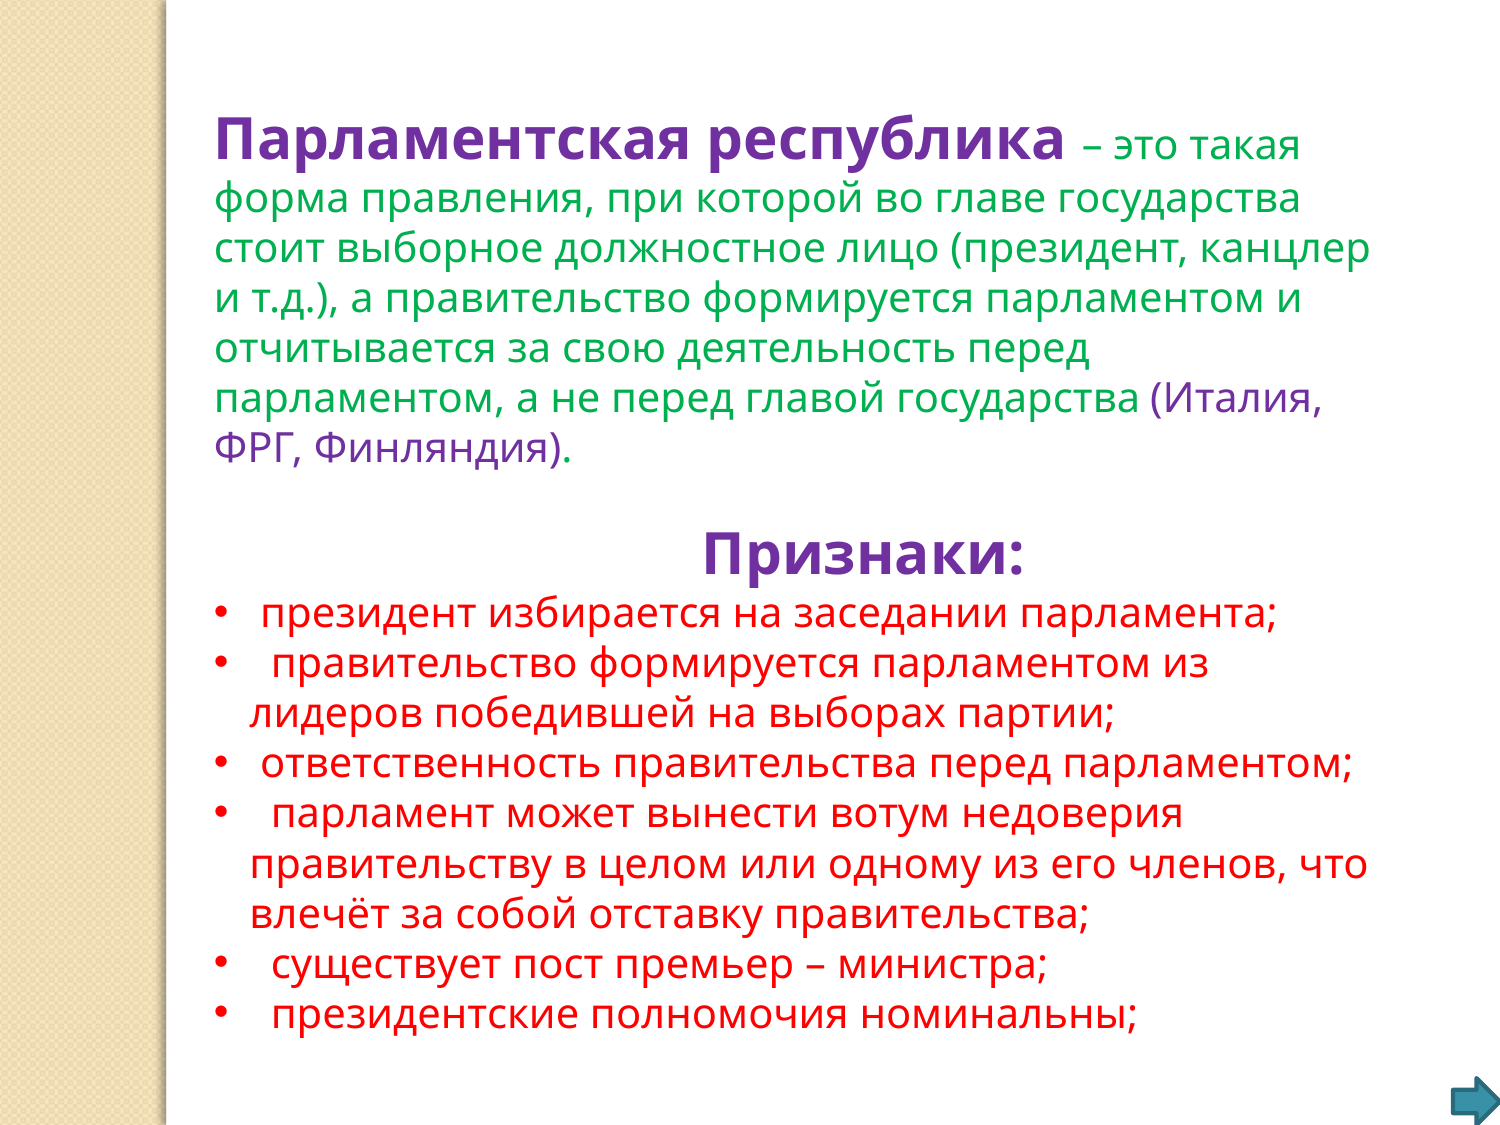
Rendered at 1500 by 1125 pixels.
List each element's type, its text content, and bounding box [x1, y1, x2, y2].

text_box Парламентская республика – это такая форма правления, при которой во главе государства стоит выборное должностное лицо (президент, канцлер и т.д.), а правительство формируется парламентом и отчитывается за свою деятельность перед парламентом, а не перед главой государства (Италия, ФРГ, Финляндия). Признаки: президент избирается на заседании парламента; правительство формируется парламентом из лидеров победившей на выборах партии; ответственность правительства перед парламентом; парламент может вынести вотум недоверия правительству в целом или одному из его членов, что влечёт за собой отставку правительства; существует пост премьер – министра; президентские полномочия номинальны; [199, 93, 1407, 1044]
picture [0, 0, 166, 1125]
text_box [1450, 1076, 1500, 1125]
